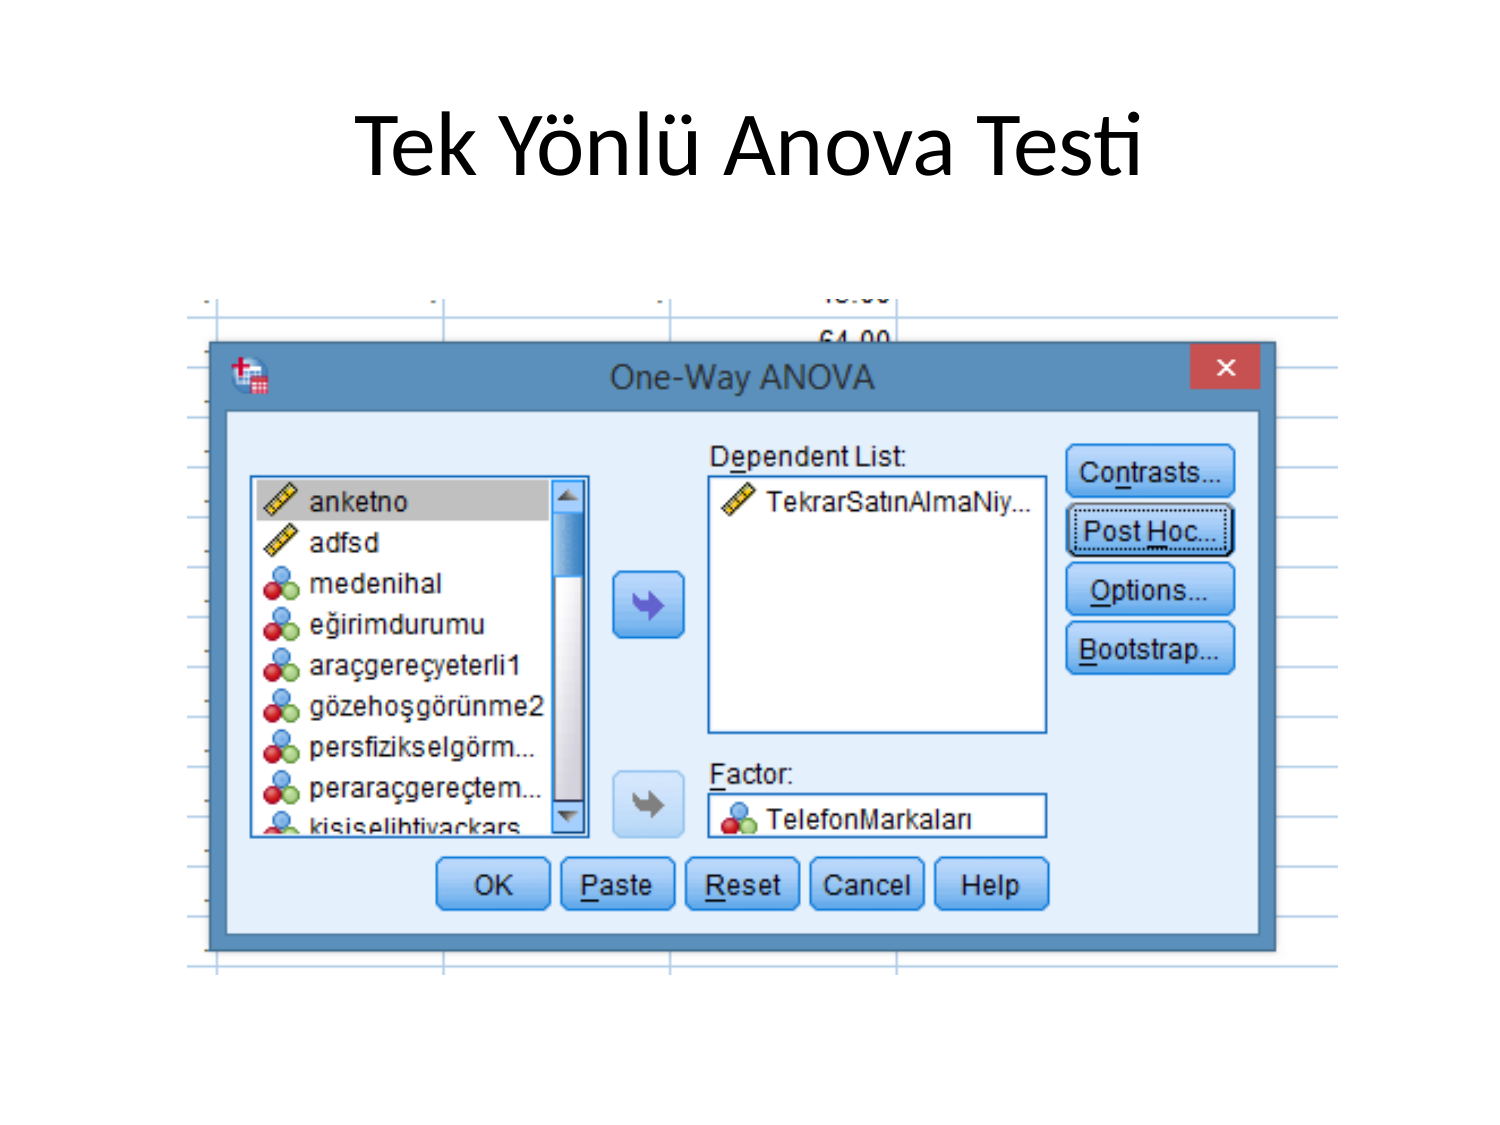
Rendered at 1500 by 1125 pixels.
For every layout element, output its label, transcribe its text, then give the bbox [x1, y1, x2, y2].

title Tek Yönlü Anova Testi [75, 45, 1425, 233]
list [187, 299, 1338, 975]
